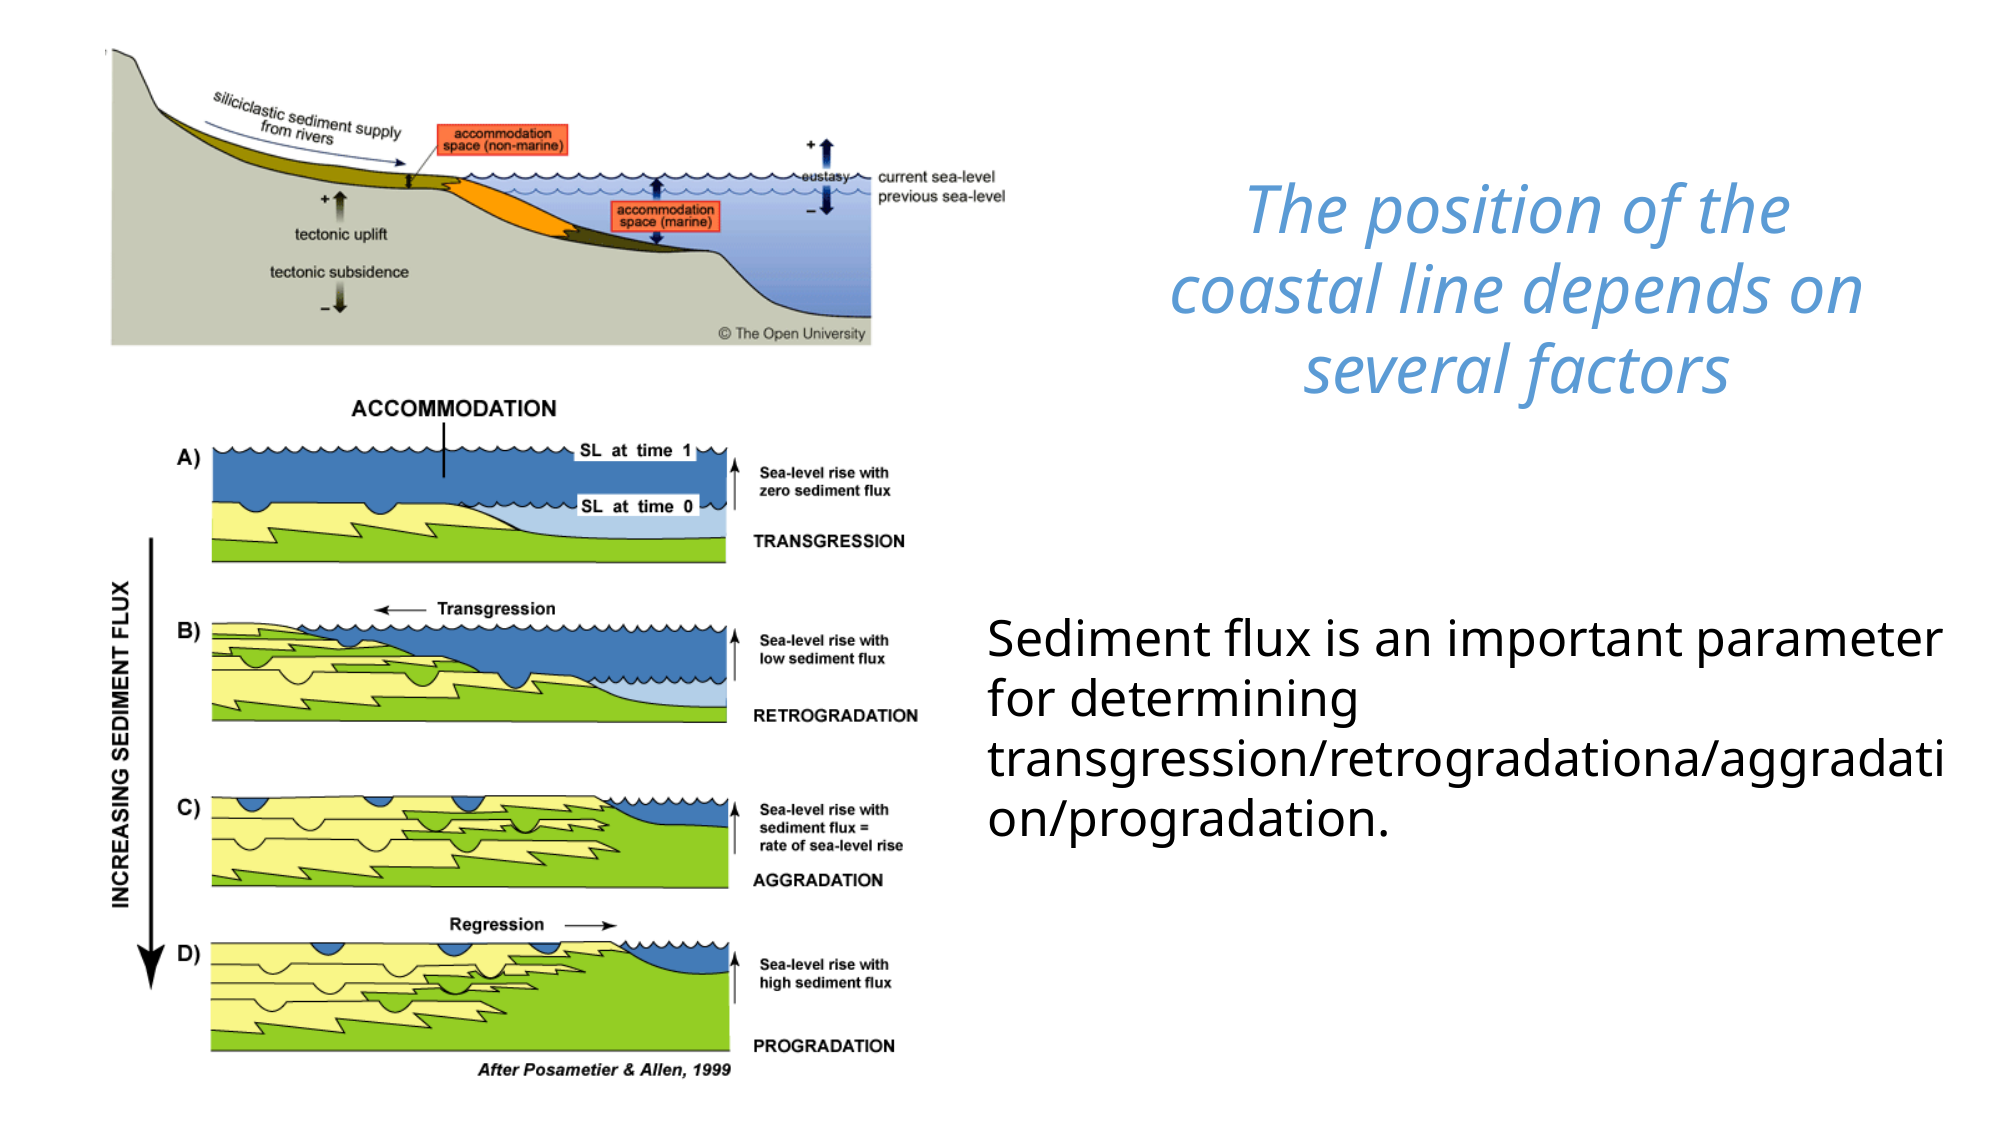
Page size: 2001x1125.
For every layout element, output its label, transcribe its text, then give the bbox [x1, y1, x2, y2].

picture [105, 43, 1012, 355]
text_box Sediment flux is an important parameter for determining transgression/retrogradationa/aggradation/progradation. [974, 599, 1962, 854]
text_box The position of the coastal line depends on several factors [1140, 159, 1895, 415]
picture [86, 369, 974, 1102]
